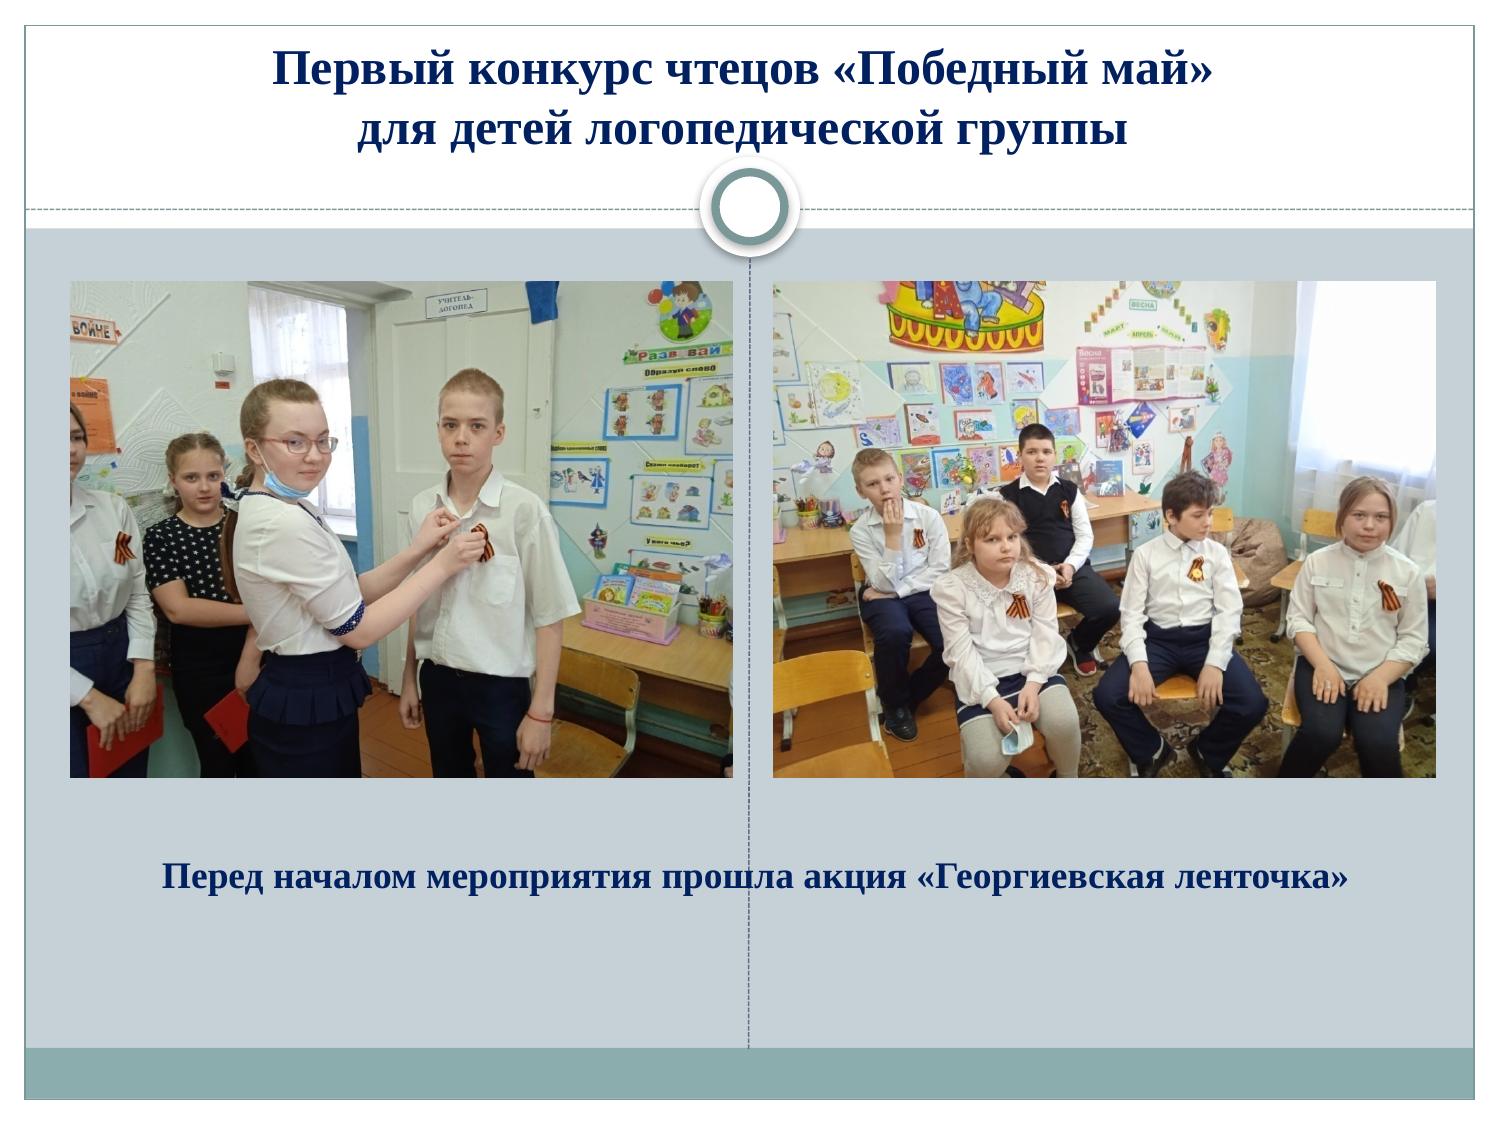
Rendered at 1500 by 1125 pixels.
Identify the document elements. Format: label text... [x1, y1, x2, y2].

title Первый конкурс чтецов «Победный май» для детей логопедической группы [49, 37, 1450, 162]
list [773, 280, 1437, 779]
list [70, 280, 733, 779]
text_box Перед началом мероприятия прошла акция «Георгиевская ленточка» [81, 843, 1430, 904]
